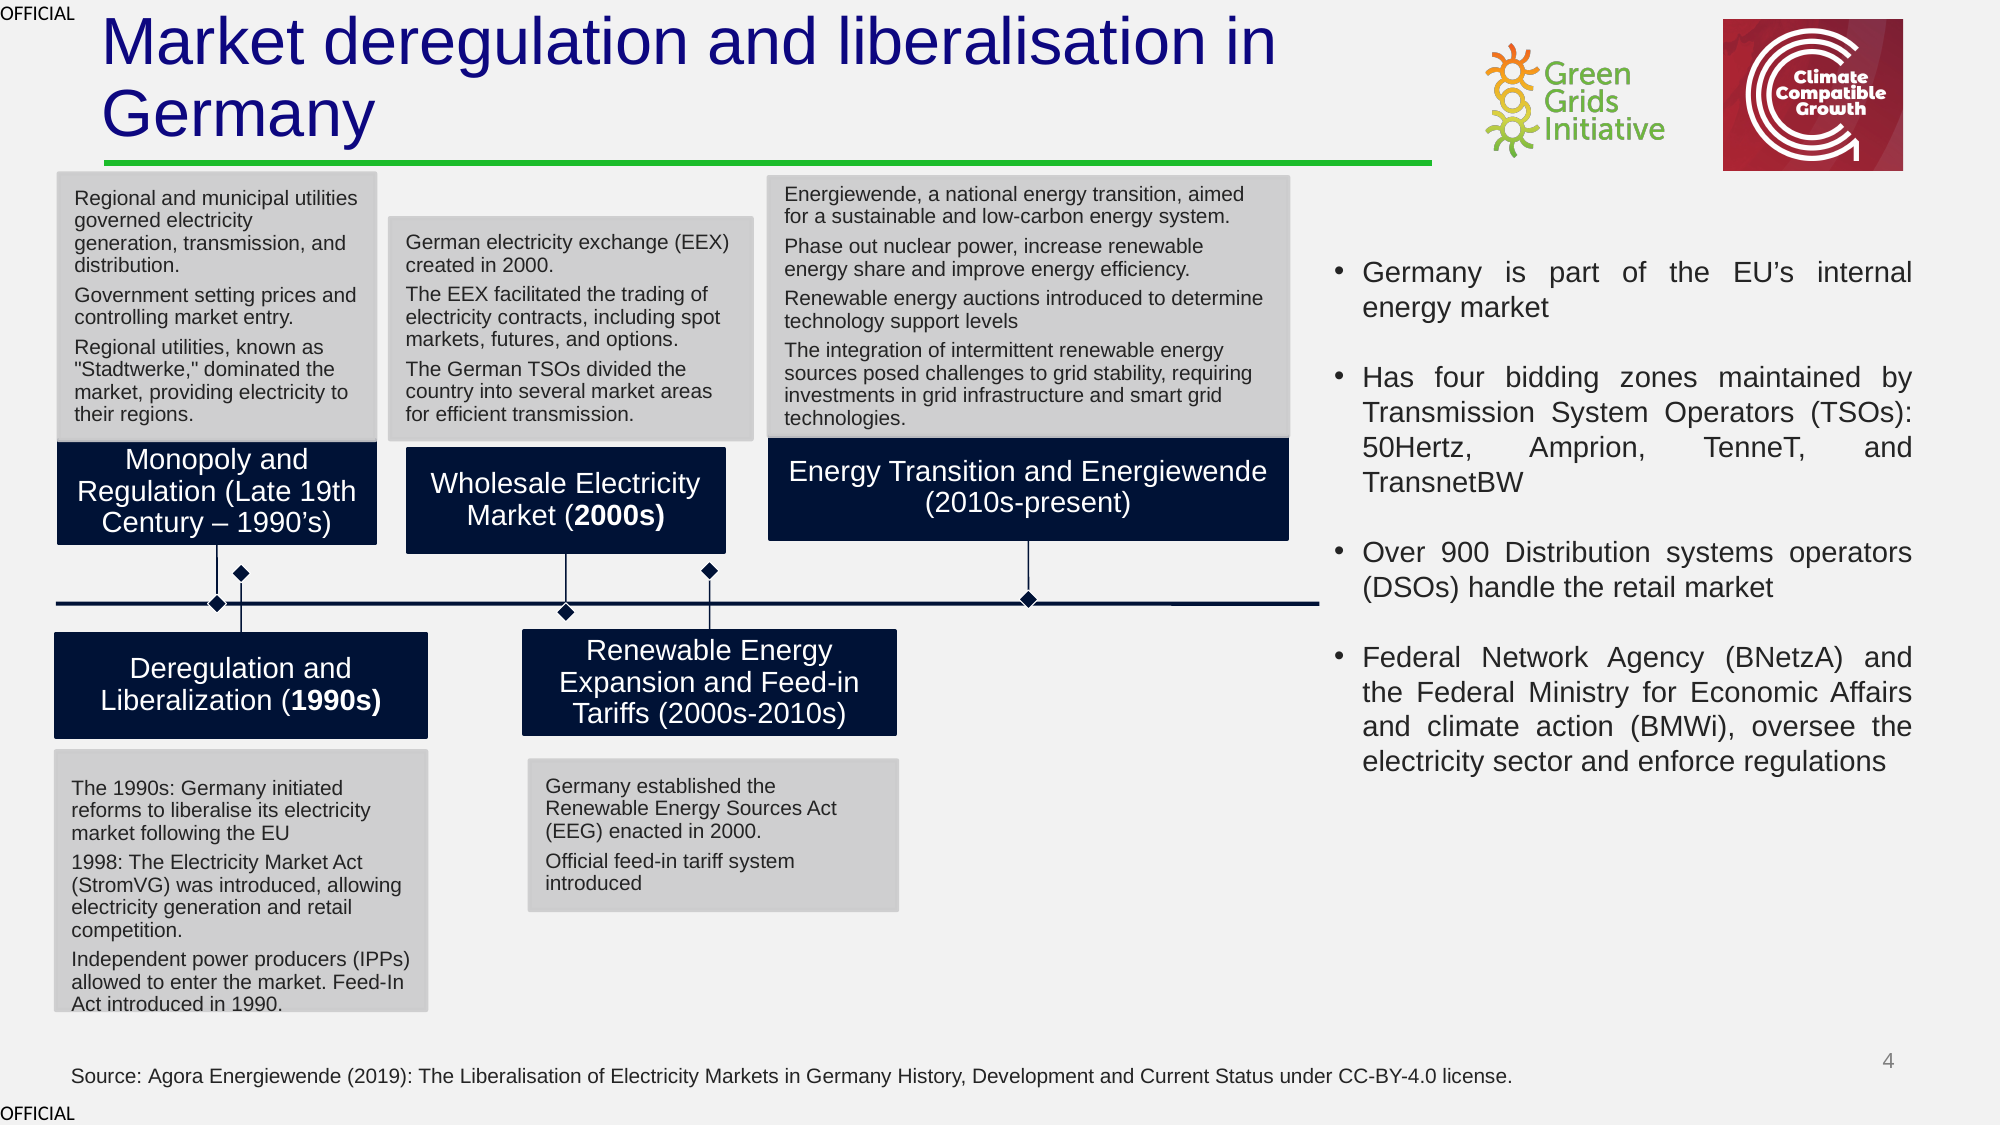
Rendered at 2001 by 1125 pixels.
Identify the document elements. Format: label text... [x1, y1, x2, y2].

text_box Germany is part of the EU’s internal energy market Has four bidding zones maintained by Transmission System Operators (TSOs): 50Hertz, Amprion, TenneT, and TransnetBW Over 900 Distribution systems operators (DSOs) handle the retail market Federal Network Agency (BNetzA) and the Federal Ministry for Economic Affairs and climate action (BMWi), oversee the electricity sector and enforce regulations [1324, 245, 1929, 813]
title Market deregulation and liberalisation in Germany [101, 6, 1431, 153]
text_box Source: Agora Energiewende (2019): The Liberalisation of Electricity Markets in Germany History, Development and Current Status under CC-BY-4.0 license. [55, 1055, 1837, 1096]
picture [1485, 43, 1666, 162]
picture [1723, 19, 1904, 171]
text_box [55, 173, 1320, 1035]
